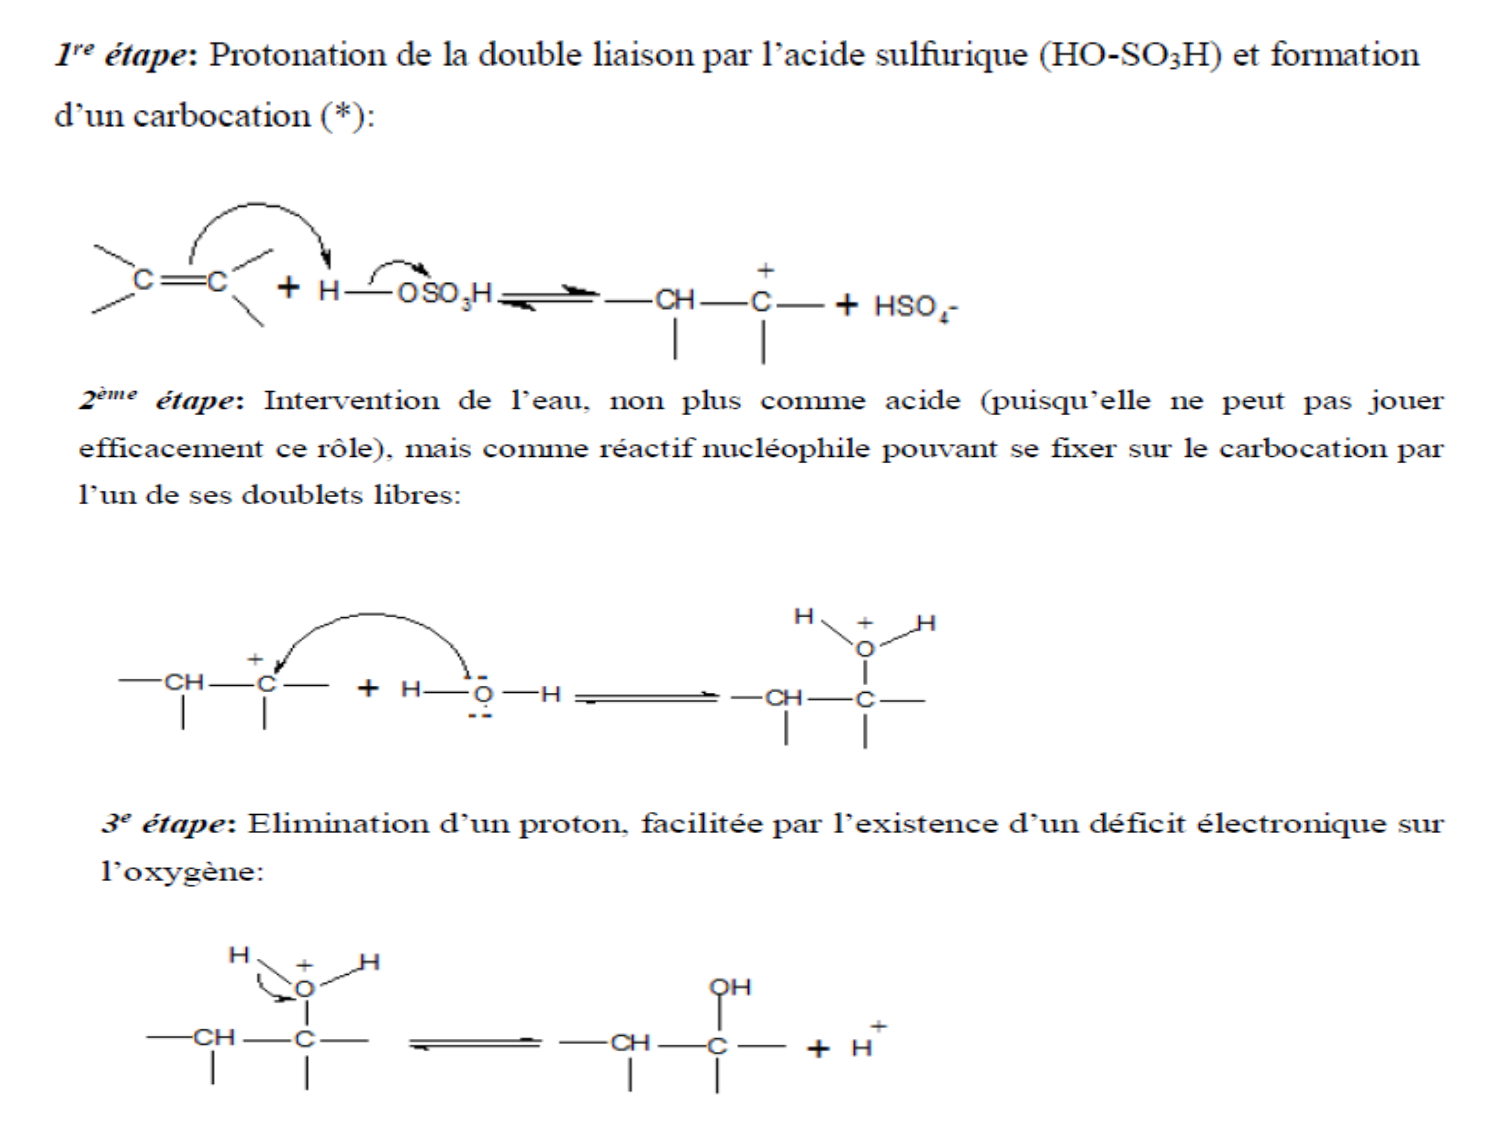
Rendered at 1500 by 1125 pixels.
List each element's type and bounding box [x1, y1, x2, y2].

picture [93, 798, 1454, 1102]
picture [46, 23, 1477, 774]
